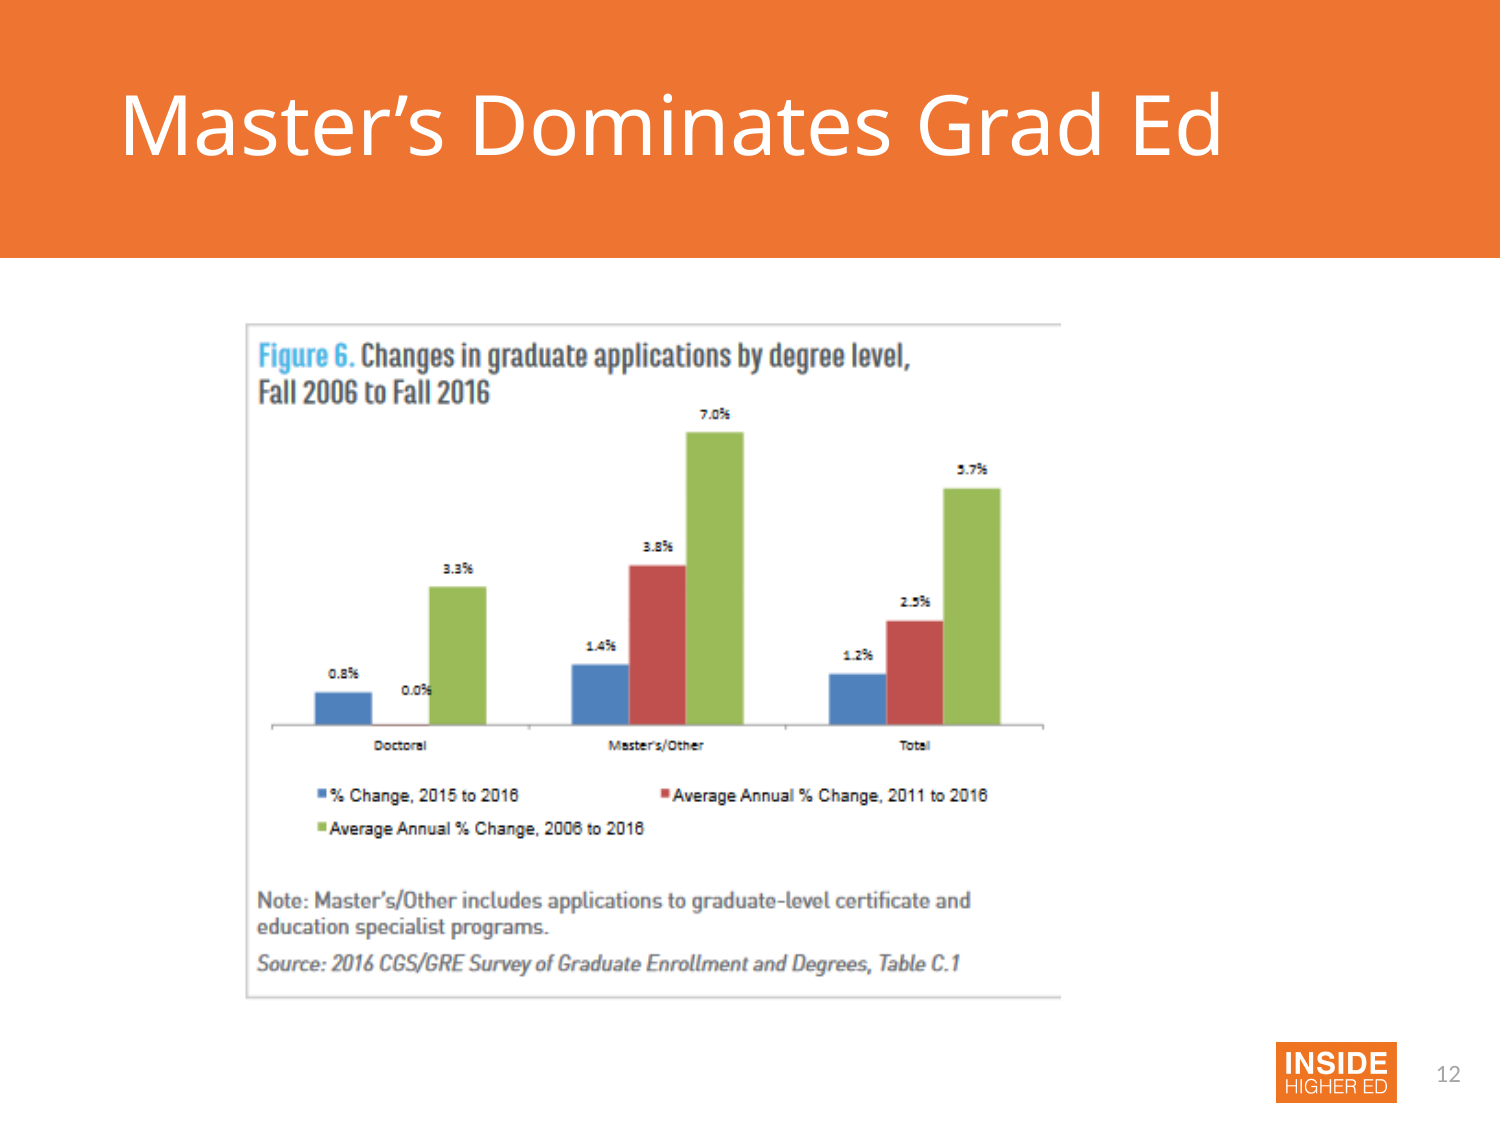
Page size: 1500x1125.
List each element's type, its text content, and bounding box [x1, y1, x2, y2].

title Master’s Dominates Grad Ed [103, 0, 1397, 256]
picture [1276, 1042, 1397, 1103]
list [222, 287, 1061, 1019]
